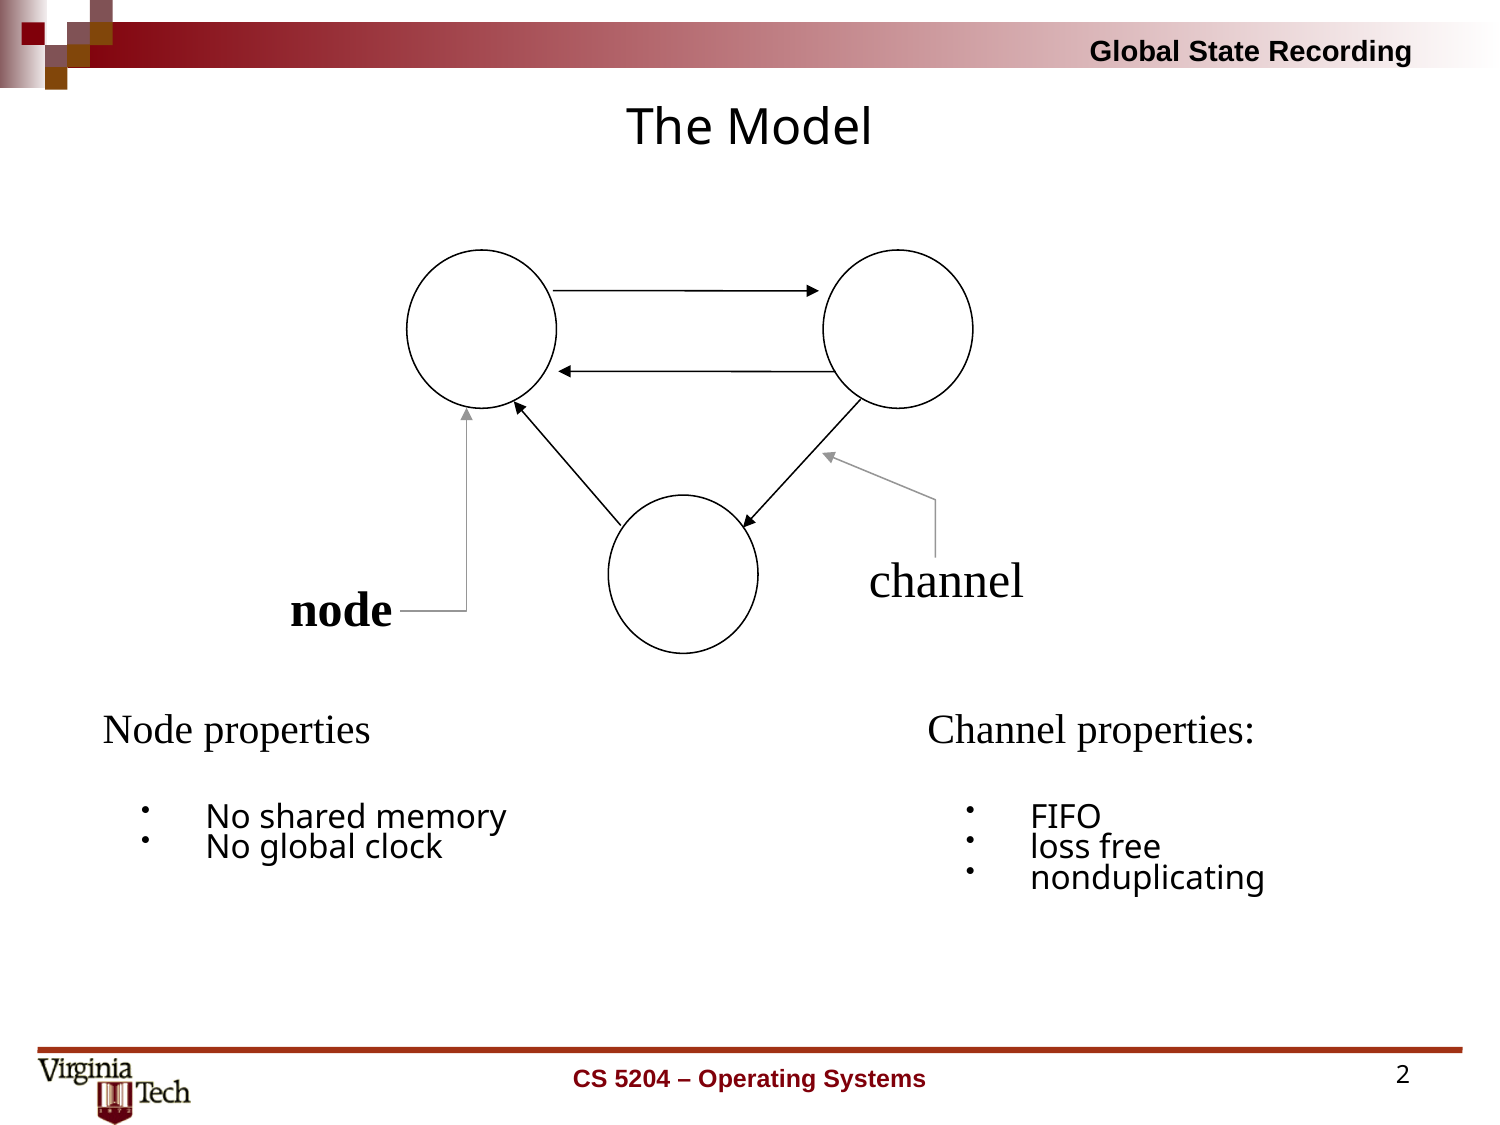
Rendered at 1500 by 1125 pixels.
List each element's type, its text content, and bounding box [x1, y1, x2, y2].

list Node properties No shared memory No global clock [87, 699, 751, 926]
picture [37, 1058, 191, 1125]
slide_number 2 [1074, 1024, 1426, 1101]
text_box Channel properties: FIFO loss free non­duplicating [912, 699, 1413, 963]
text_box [274, 249, 1040, 654]
title The Model [74, 74, 1426, 176]
footer CS 5204 – Operating Systems [512, 1024, 988, 1101]
